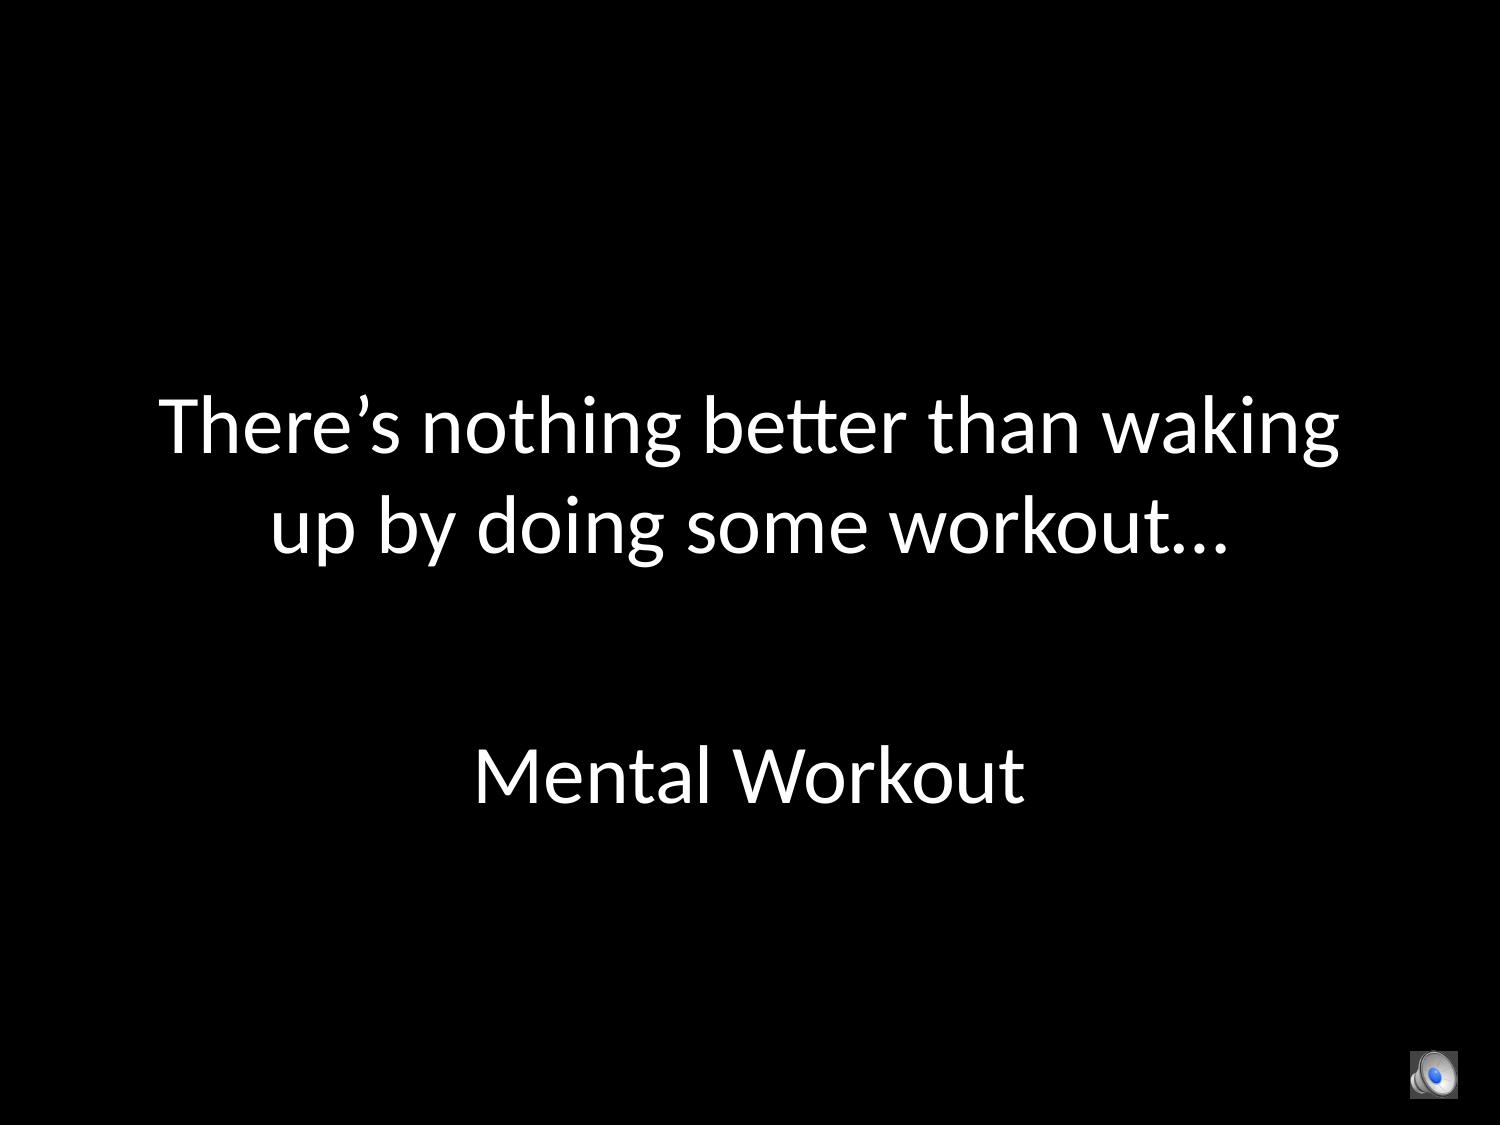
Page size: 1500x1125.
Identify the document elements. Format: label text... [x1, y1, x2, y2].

title There’s nothing better than waking up by doing some workout… [112, 349, 1388, 591]
picture [1408, 1049, 1460, 1101]
subtitle Mental Workout [225, 712, 1275, 1000]
